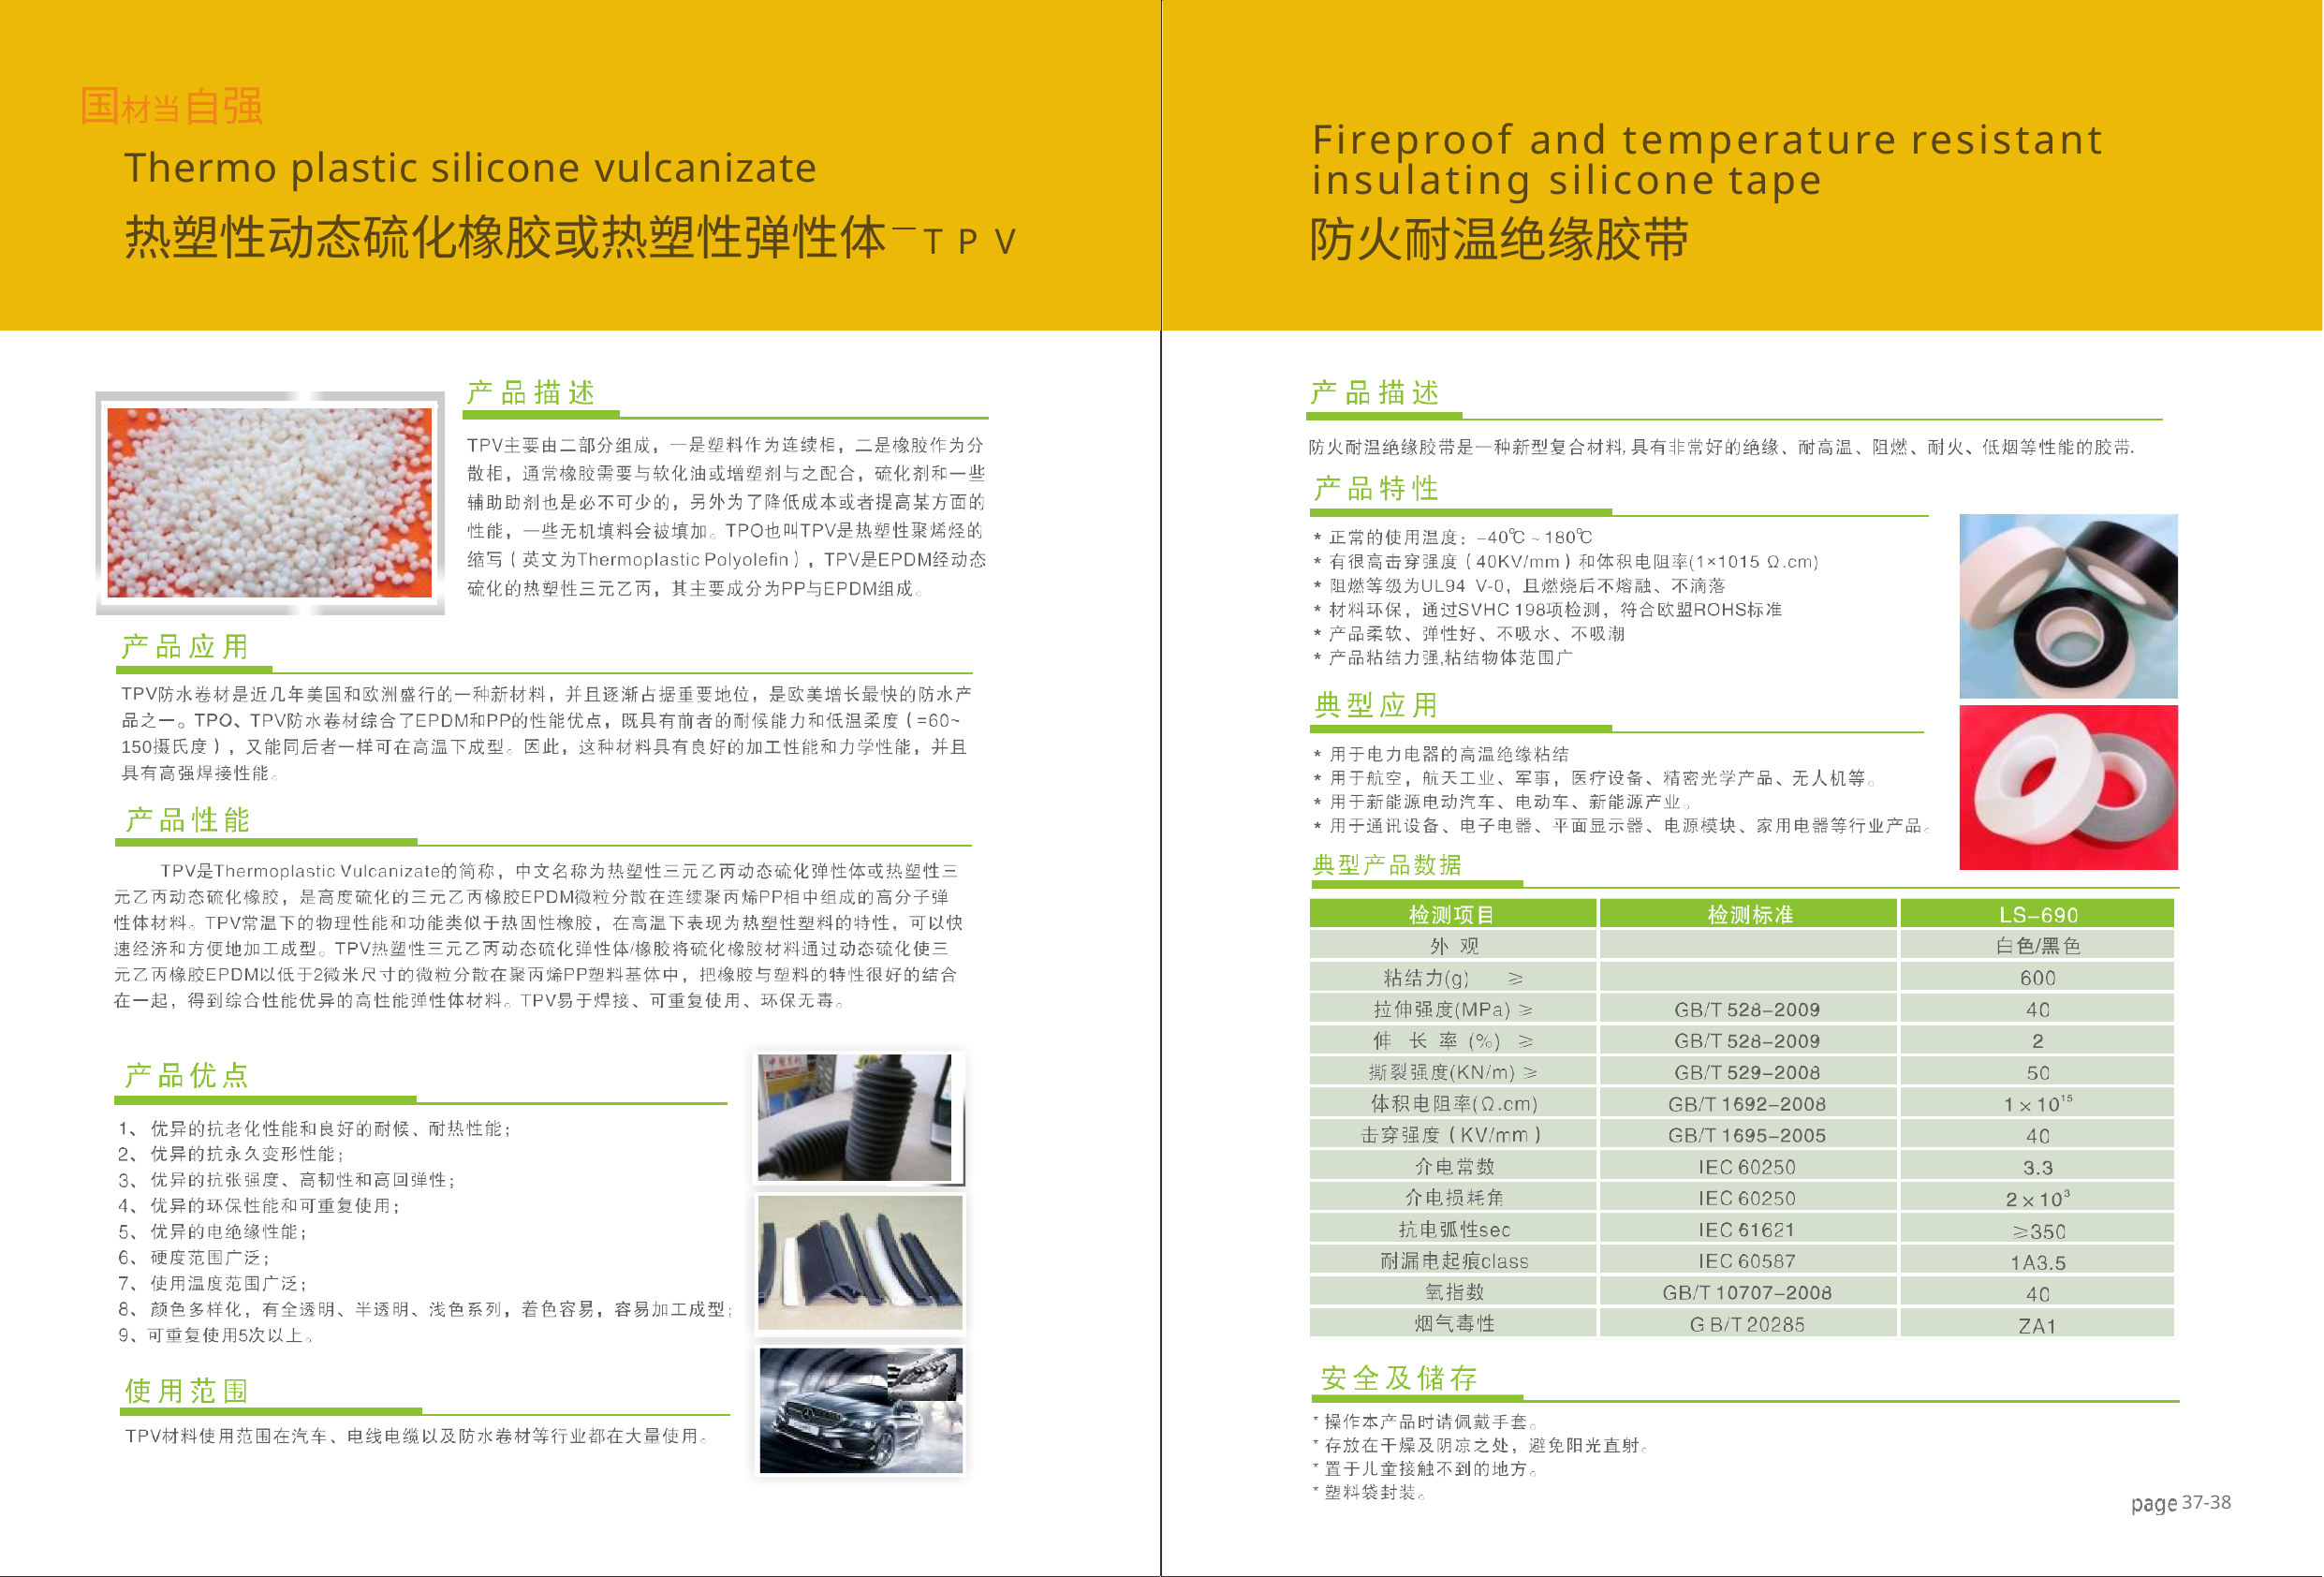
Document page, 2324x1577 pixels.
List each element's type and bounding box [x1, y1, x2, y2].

table_cell [1901, 1308, 2174, 1336]
text_box [1315, 691, 1435, 718]
text_box [1361, 1126, 1439, 1143]
table_cell [1901, 1276, 2174, 1304]
text_box [189, 1062, 216, 1088]
text_box [467, 464, 502, 481]
text_box [2023, 1160, 2034, 1175]
table_cell [1600, 1025, 1897, 1054]
text_box [1405, 1188, 1503, 1207]
text_box [1745, 1128, 1755, 1142]
text_box [119, 1276, 136, 1291]
text_box [1373, 1031, 1391, 1050]
text_box [511, 551, 798, 569]
text_box [467, 551, 484, 567]
text_box [1745, 1097, 1755, 1112]
table_cell [1600, 1308, 1897, 1336]
text_box [467, 494, 669, 510]
table_cell [1901, 1182, 2174, 1210]
text_box [1739, 1159, 1795, 1174]
text_box [2027, 1066, 2050, 1080]
text_box [219, 713, 232, 727]
text_box [1504, 1096, 1537, 1114]
text_box [2067, 1095, 2073, 1102]
table_cell [1901, 1245, 2174, 1273]
text_box [1717, 1286, 1723, 1300]
text_box [1798, 1034, 1808, 1048]
text_box [2012, 1256, 2018, 1270]
text_box [118, 1147, 136, 1162]
table_cell [1310, 1213, 1596, 1242]
text_box [1739, 1191, 1795, 1205]
text_box [2020, 1101, 2031, 1112]
text_box [1536, 1126, 1540, 1143]
text_box [2019, 1319, 2045, 1334]
text_box [2026, 1002, 2050, 1017]
text_box [1399, 1220, 1510, 1238]
text_box [1780, 1128, 1790, 1142]
text_box [1780, 1097, 1790, 1111]
text_box [1804, 1097, 1815, 1112]
text_box [1723, 1128, 1728, 1142]
table_cell [1901, 930, 2174, 958]
text_box [1774, 1066, 1785, 1080]
text_box [1680, 1285, 1711, 1300]
text_box [1787, 1066, 1797, 1080]
text_box [338, 738, 512, 755]
title [79, 46, 2244, 313]
text_box [2049, 1097, 2059, 1112]
text_box [1762, 1223, 1784, 1237]
text_box [1313, 854, 1461, 876]
table_cell [1600, 930, 1897, 958]
text_box [1425, 1283, 1484, 1301]
table_cell [1310, 1182, 1596, 1210]
text_box [1314, 475, 1437, 501]
text_box [1685, 1097, 1716, 1112]
table_cell [1310, 1119, 1596, 1147]
text_box [524, 739, 539, 754]
text_box [726, 522, 982, 538]
text_box [1415, 1157, 1494, 1175]
text_box [1430, 937, 1449, 955]
text_box [949, 464, 985, 481]
table_header [1600, 898, 1897, 927]
text_box [1774, 1034, 1785, 1048]
text_box [119, 680, 971, 781]
text_box [1314, 604, 1321, 612]
text_box [2022, 1255, 2047, 1270]
text_box [429, 1120, 508, 1137]
text_box [2040, 1192, 2047, 1207]
text_box [1310, 379, 1336, 405]
text_box [824, 551, 986, 567]
text_box [918, 714, 960, 727]
text_box [1314, 821, 1321, 829]
text_box [1508, 972, 1522, 985]
text_box [1330, 745, 1930, 833]
text_box [1346, 380, 1370, 405]
text_box [1691, 1033, 1722, 1048]
text_box [1314, 774, 1321, 781]
text_box [1798, 1002, 1808, 1017]
text_box [1787, 1002, 1797, 1017]
text_box [1313, 1413, 1647, 1500]
table_cell [1600, 1056, 1897, 1084]
text_box [1314, 533, 1321, 539]
text_box [1798, 1066, 1808, 1080]
text_box [1728, 1003, 1738, 1017]
text_box [1723, 1097, 1728, 1111]
text_box [156, 634, 181, 659]
text_box [1314, 628, 1321, 636]
text_box [178, 722, 184, 729]
table_header [1310, 898, 1596, 927]
text_box [1728, 1066, 1738, 1080]
text_box [1751, 1223, 1758, 1237]
text_box [542, 738, 559, 754]
text_box [1762, 1286, 1772, 1300]
text_box [1810, 1286, 1820, 1300]
text_box [1751, 1034, 1761, 1048]
table_cell [1310, 1056, 1596, 1084]
text_box [1965, 450, 1972, 455]
text_box [1733, 1128, 1743, 1142]
text_box [119, 1250, 136, 1265]
table_cell [1310, 1276, 1596, 1304]
text_box [2055, 1256, 2066, 1271]
table_cell [1600, 1213, 1897, 1242]
text_box [932, 738, 966, 755]
table_cell [1310, 1308, 1596, 1336]
text_box [2007, 1192, 2017, 1207]
table_cell [1310, 1150, 1596, 1179]
table_cell [1901, 1056, 2174, 1084]
text_box [1409, 1032, 1427, 1050]
text_box [1329, 528, 1817, 666]
text_box [1810, 1034, 1820, 1048]
text_box [125, 1378, 246, 1404]
table_cell [1310, 1245, 1596, 1273]
text_box [1787, 1223, 1792, 1237]
text_box [2026, 1128, 2050, 1143]
text_box [151, 1120, 418, 1137]
text_box [2065, 1189, 2070, 1197]
text_box [1751, 1286, 1761, 1300]
text_box [742, 1041, 977, 1488]
text_box [1757, 1097, 1767, 1111]
text_box [568, 380, 594, 405]
text_box [2041, 937, 2060, 954]
text_box [2180, 1487, 2238, 1513]
text_box [1415, 1314, 1494, 1333]
text_box [522, 1300, 593, 1318]
text_box [1412, 380, 1438, 405]
text_box [1792, 1128, 1802, 1142]
text_box [1519, 1035, 1533, 1048]
text_box [1787, 1286, 1797, 1300]
text_box [1739, 1286, 1749, 1300]
text_box [1799, 438, 1861, 455]
text_box [1804, 1128, 1815, 1142]
table_cell [1600, 1276, 1897, 1304]
text_box [1691, 1065, 1722, 1080]
table_cell [1310, 1087, 1596, 1116]
text_box [1378, 379, 1405, 405]
text_box [2038, 1098, 2044, 1112]
table_cell [1901, 962, 2174, 990]
text_box [95, 391, 446, 615]
text_box [1314, 653, 1321, 659]
table_cell [1901, 1087, 2174, 1116]
text_box [1792, 1097, 1802, 1112]
text_box [2021, 970, 2055, 985]
text_box [1751, 1002, 1761, 1017]
text_box [2048, 1319, 2053, 1334]
table_cell [1901, 1025, 2174, 1054]
text_box [1675, 1002, 1688, 1017]
table_cell [1600, 1087, 1897, 1116]
text_box [1798, 1286, 1808, 1300]
text_box [1982, 438, 2129, 455]
text_box [120, 1122, 125, 1135]
text_box [1733, 1097, 1743, 1112]
text_box [1513, 1130, 1527, 1142]
table_cell [1310, 962, 1596, 991]
table_cell [1901, 1119, 2174, 1147]
text_box [1384, 968, 1468, 989]
text_box [1707, 1254, 1732, 1269]
text_box [466, 379, 493, 405]
text_box [222, 634, 246, 659]
text_box [1669, 1097, 1683, 1112]
table_cell [1600, 962, 1897, 991]
text_box [1381, 1251, 1528, 1270]
text_box [1669, 1127, 1683, 1142]
text_box [467, 580, 651, 597]
text_box [1747, 1317, 1804, 1332]
text_box [113, 862, 963, 1009]
text_box [119, 1173, 136, 1188]
text_box [129, 1131, 136, 1137]
text_box [614, 1301, 731, 1318]
text_box [670, 436, 834, 452]
text_box [2063, 936, 2081, 954]
text_box [1707, 1190, 1732, 1205]
text_box [1960, 514, 2179, 699]
text_box [487, 552, 502, 567]
text_box [207, 714, 217, 727]
text_box [2026, 1287, 2050, 1302]
text_box [2013, 1226, 2028, 1239]
text_box [856, 436, 983, 453]
text_box [1675, 1065, 1688, 1080]
text_box [1462, 1127, 1510, 1142]
table_header [1901, 898, 2174, 927]
text_box [2031, 1224, 2066, 1239]
table_cell [1600, 1245, 1897, 1273]
text_box [1685, 1127, 1716, 1142]
table_cell [1901, 994, 2174, 1022]
text_box [194, 714, 205, 727]
text_box [1371, 1094, 1493, 1114]
text_box [523, 522, 715, 539]
text_box [125, 1427, 335, 1444]
text_box [671, 580, 921, 597]
table_cell [1901, 1213, 2174, 1242]
text_box [1997, 936, 2012, 955]
text_box [1959, 705, 2179, 870]
text_box [147, 1145, 500, 1343]
text_box [1739, 1034, 1749, 1048]
text_box [1739, 1223, 1748, 1237]
text_box [1450, 1126, 1454, 1143]
table_cell [1600, 1182, 1897, 1210]
text_box [534, 379, 560, 405]
text_box [1675, 1033, 1688, 1048]
text_box [119, 1302, 136, 1317]
text_box [119, 1225, 136, 1240]
table_cell [1600, 1150, 1897, 1179]
text_box [188, 633, 214, 658]
text_box [1690, 1317, 1704, 1332]
text_box [222, 1062, 247, 1088]
text_box [1928, 438, 1964, 455]
text_box [2033, 1034, 2043, 1048]
text_box [1691, 1002, 1722, 1017]
text_box [1311, 1364, 2181, 1403]
text_box [121, 633, 148, 659]
text_box [1314, 749, 1321, 757]
text_box [1707, 1222, 1732, 1237]
text_box [1787, 1034, 1797, 1048]
text_box [2016, 936, 2041, 954]
text_box [1309, 438, 1473, 455]
table_cell [1600, 993, 1897, 1022]
text_box [125, 1062, 151, 1088]
text_box [1711, 1317, 1743, 1332]
text_box [467, 523, 503, 538]
text_box [125, 806, 249, 833]
text_box [0, 0, 2323, 1577]
text_box [1757, 1128, 1767, 1142]
text_box [502, 380, 525, 405]
text_box [1739, 1066, 1749, 1080]
text_box [119, 1328, 136, 1343]
text_box [1810, 1002, 1820, 1017]
table_cell [1310, 1025, 1596, 1054]
text_box [348, 1427, 706, 1444]
text_box [1821, 1286, 1831, 1300]
text_box [522, 464, 855, 481]
text_box [1374, 1000, 1532, 1020]
text_box [159, 1063, 183, 1087]
text_box [1810, 1066, 1820, 1080]
text_box [1476, 438, 1622, 455]
table_cell [1600, 1119, 1897, 1147]
text_box [1707, 1159, 1732, 1174]
text_box [2042, 1160, 2052, 1175]
text_box [1600, 898, 2178, 1340]
text_box [1469, 1033, 1499, 1052]
text_box [875, 464, 947, 481]
text_box [1314, 798, 1321, 804]
text_box [118, 1199, 136, 1214]
text_box [1816, 1128, 1826, 1142]
text_box [1728, 1286, 1738, 1300]
table_cell [1901, 1150, 2174, 1179]
text_box [1439, 1031, 1457, 1050]
text_box [1728, 1034, 1738, 1048]
table_cell [1310, 993, 1596, 1022]
text_box [2022, 1196, 2034, 1207]
text_box [1751, 1066, 1761, 1080]
text_box [1314, 556, 1321, 564]
text_box [690, 493, 984, 510]
text_box [2132, 1498, 2177, 1515]
text_box [1774, 1002, 1785, 1017]
text_box [2005, 1098, 2011, 1112]
text_box [467, 436, 650, 453]
text_box [2052, 1192, 2062, 1207]
text_box [1631, 438, 1787, 455]
table_cell [1310, 930, 1596, 958]
text_box [1873, 438, 1916, 455]
text_box [1739, 1254, 1795, 1269]
text_box [1460, 937, 1478, 954]
text_box [1314, 581, 1321, 588]
text_box [1816, 1097, 1826, 1112]
text_box [1663, 1285, 1676, 1300]
text_box [1369, 1063, 1537, 1083]
text_box [1739, 1002, 1749, 1017]
